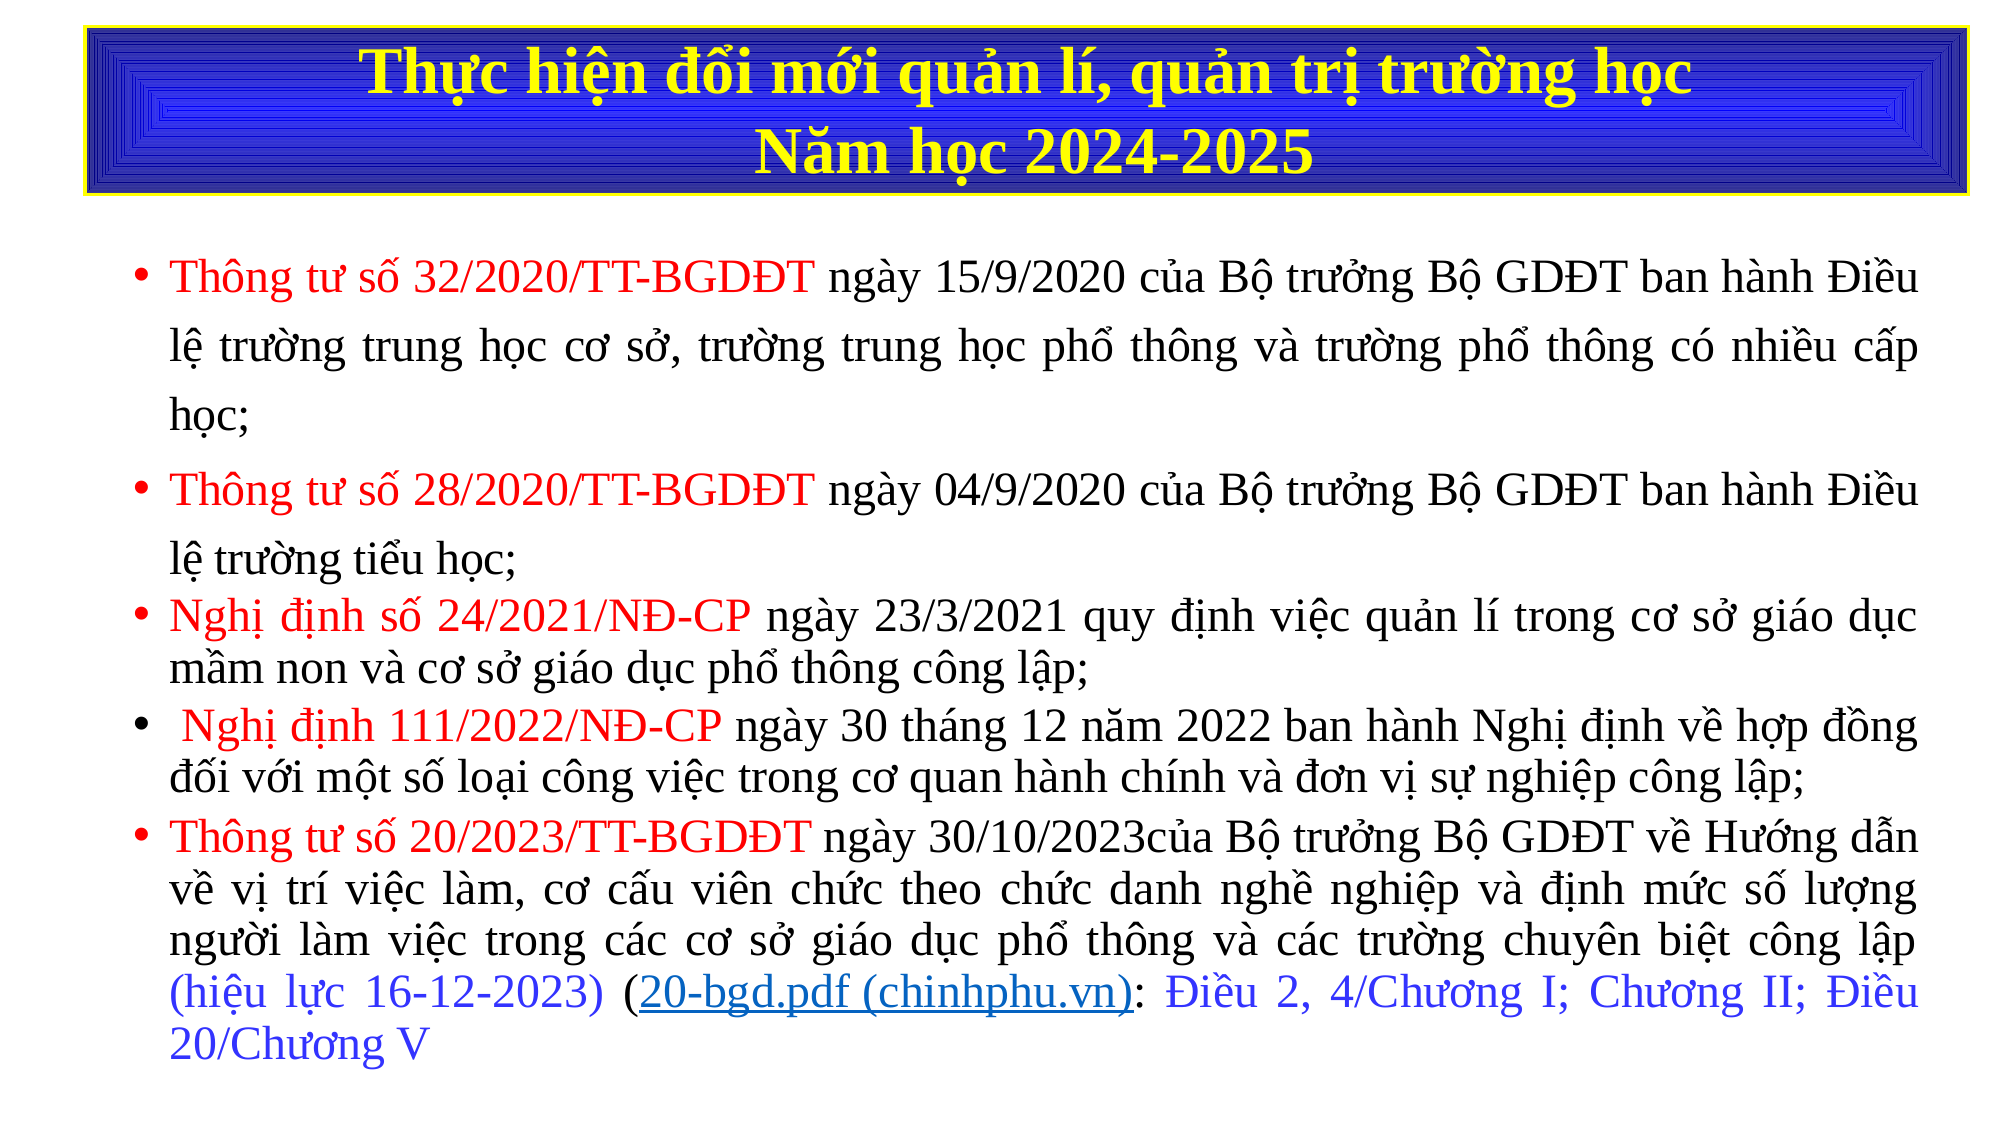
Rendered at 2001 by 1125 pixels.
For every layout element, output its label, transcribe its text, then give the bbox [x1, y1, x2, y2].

list Thông tư số 32/2020/TT-BGDĐT ngày 15/9/2020 của Bộ trưởng Bộ GDĐT ban hành Điều lệ trường trung học cơ sở, trường trung học phổ thông và trường phổ thông có nhiều cấp học; Thông tư số 28/2020/TT-BGDĐT ngày 04/9/2020 của Bộ trưởng Bộ GDĐT ban hành Điều lệ trường tiểu học; Nghị định số 24/2021/NĐ-CP ngày 23/3/2021 quy định việc quản lí trong cơ sở giáo dục mầm non và cơ sở giáo dục phổ thông công lập; Nghị định 111/2022/NĐ-CP ngày 30 tháng 12 năm 2022 ban hành Nghị định về hợp đồng đối với một số loại công việc trong cơ quan hành chính và đơn vị sự nghiệp công lập; Thông tư số 20/2023/TT-BGDĐT ngày 30/10/2023của Bộ trưởng Bộ GDĐT về Hướng dẫn về vị trí việc làm, cơ cấu viên chức theo chức danh nghề nghiệp và định mức số lượng người làm việc trong các cơ sở giáo dục phổ thông và các trường chuyên biệt công lập (hiệu lực 16-12-2023) (20-bgd.pdf (chinhphu.vn): Điều 2, 4/Chương I; Chương II; Điều 20/Chương V [118, 226, 1936, 1110]
text_box Thực hiện đổi mới quản lí, quản trị trường học Năm học 2024-2025 [84, 26, 1969, 195]
